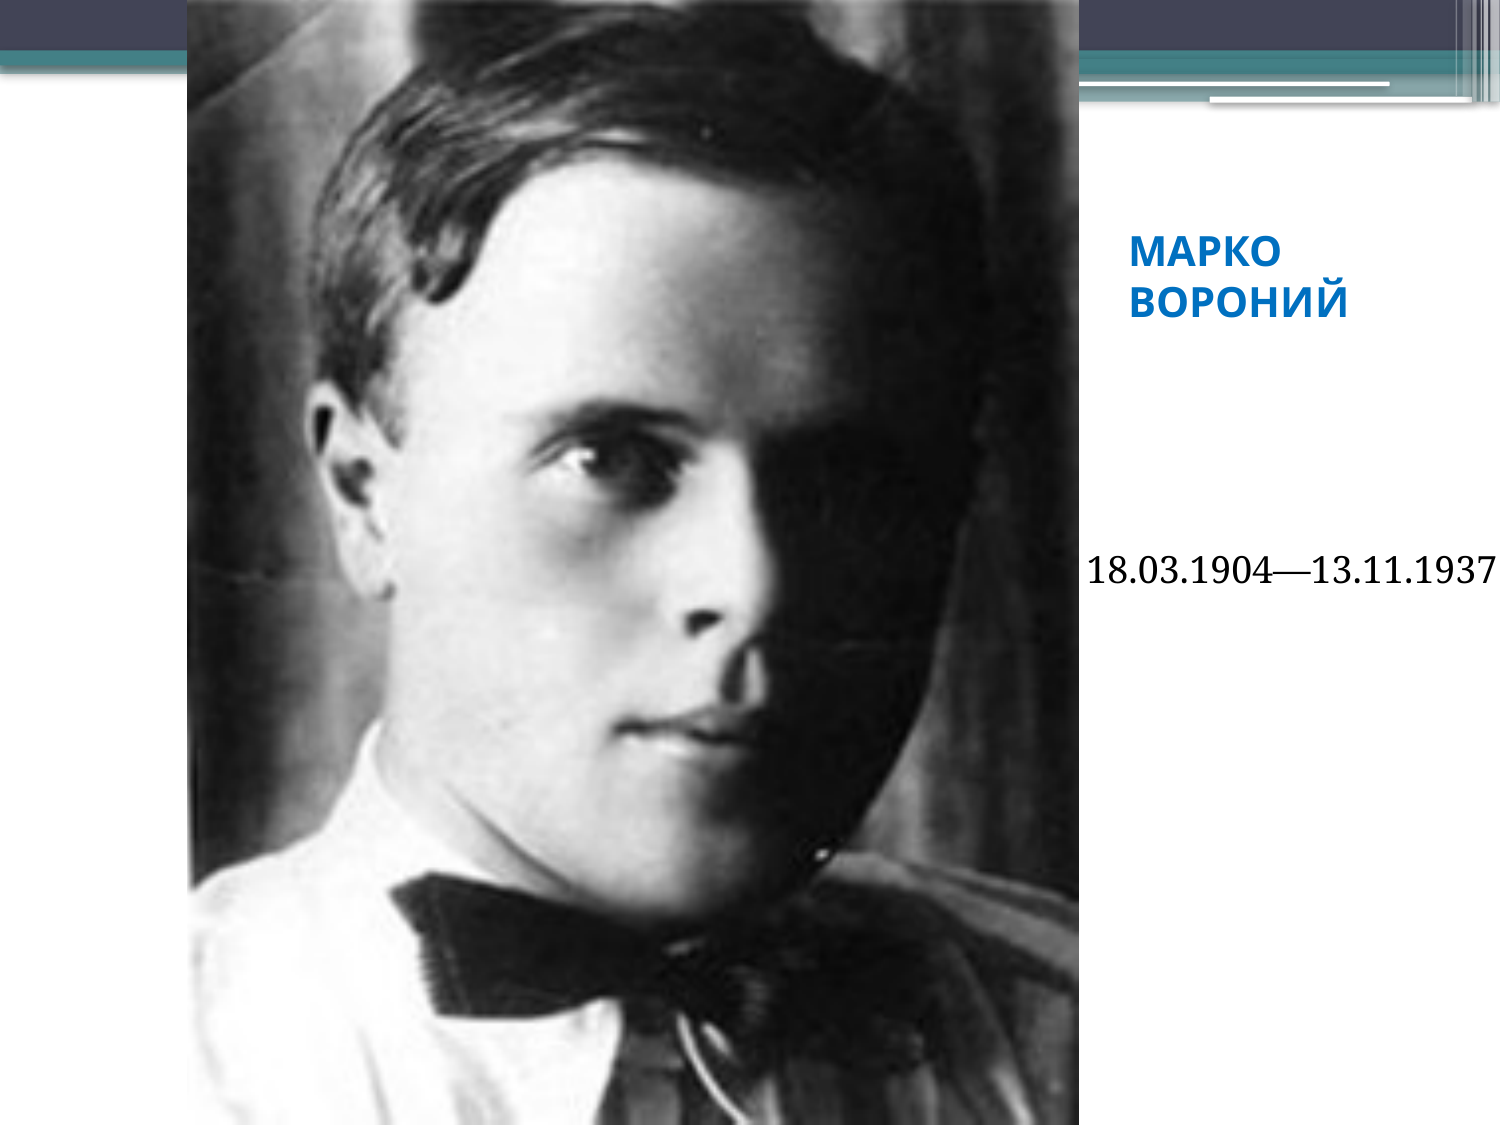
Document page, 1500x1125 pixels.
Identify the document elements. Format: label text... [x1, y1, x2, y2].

title МАРКО ВОРОНИЙ [1113, 187, 1500, 363]
picture [187, 0, 1079, 1125]
text_box 18.03.1904—13.11.1937 [1084, 538, 1500, 599]
